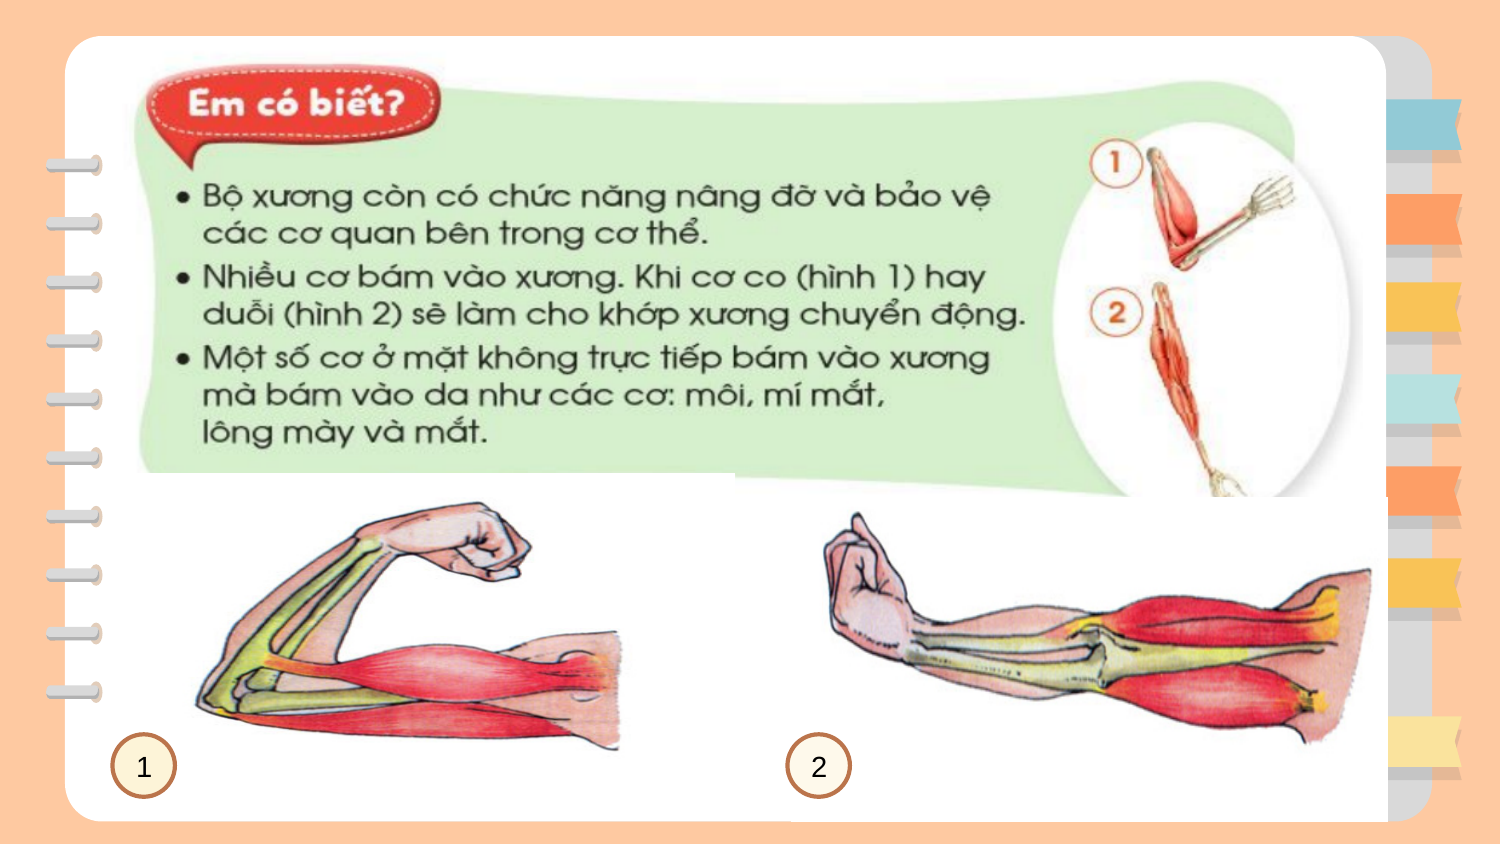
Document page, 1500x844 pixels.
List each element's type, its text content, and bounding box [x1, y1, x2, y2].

picture [122, 46, 1388, 823]
text_box 1 [110, 745, 117, 786]
